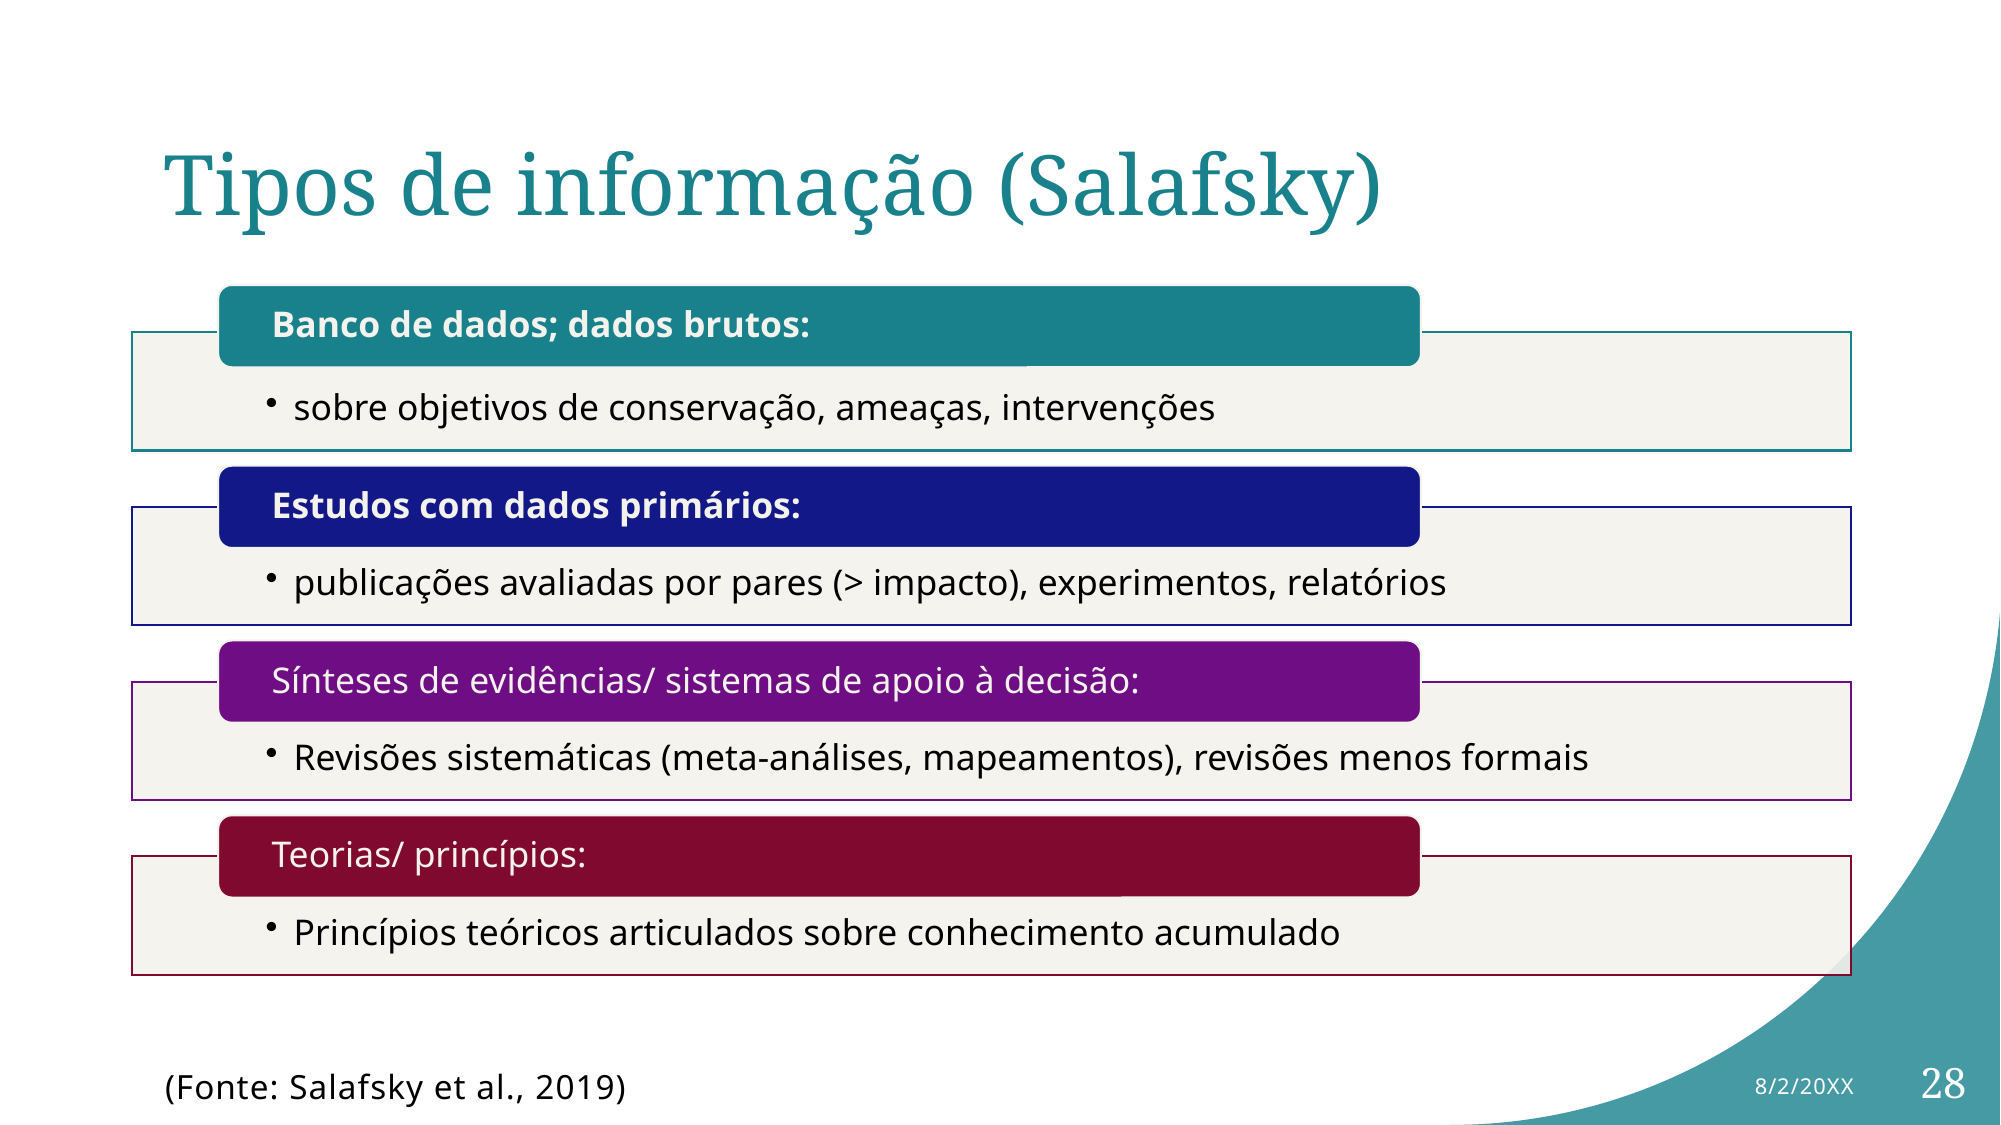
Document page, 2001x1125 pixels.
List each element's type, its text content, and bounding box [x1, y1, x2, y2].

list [132, 276, 1851, 990]
title Tipos de informação (Salafsky) [148, 73, 1775, 276]
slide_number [1529, 1055, 1868, 1116]
slide_number 28 [1868, 1055, 1983, 1116]
footer (Fonte: Salafsky et al., 2019) [150, 990, 770, 1125]
